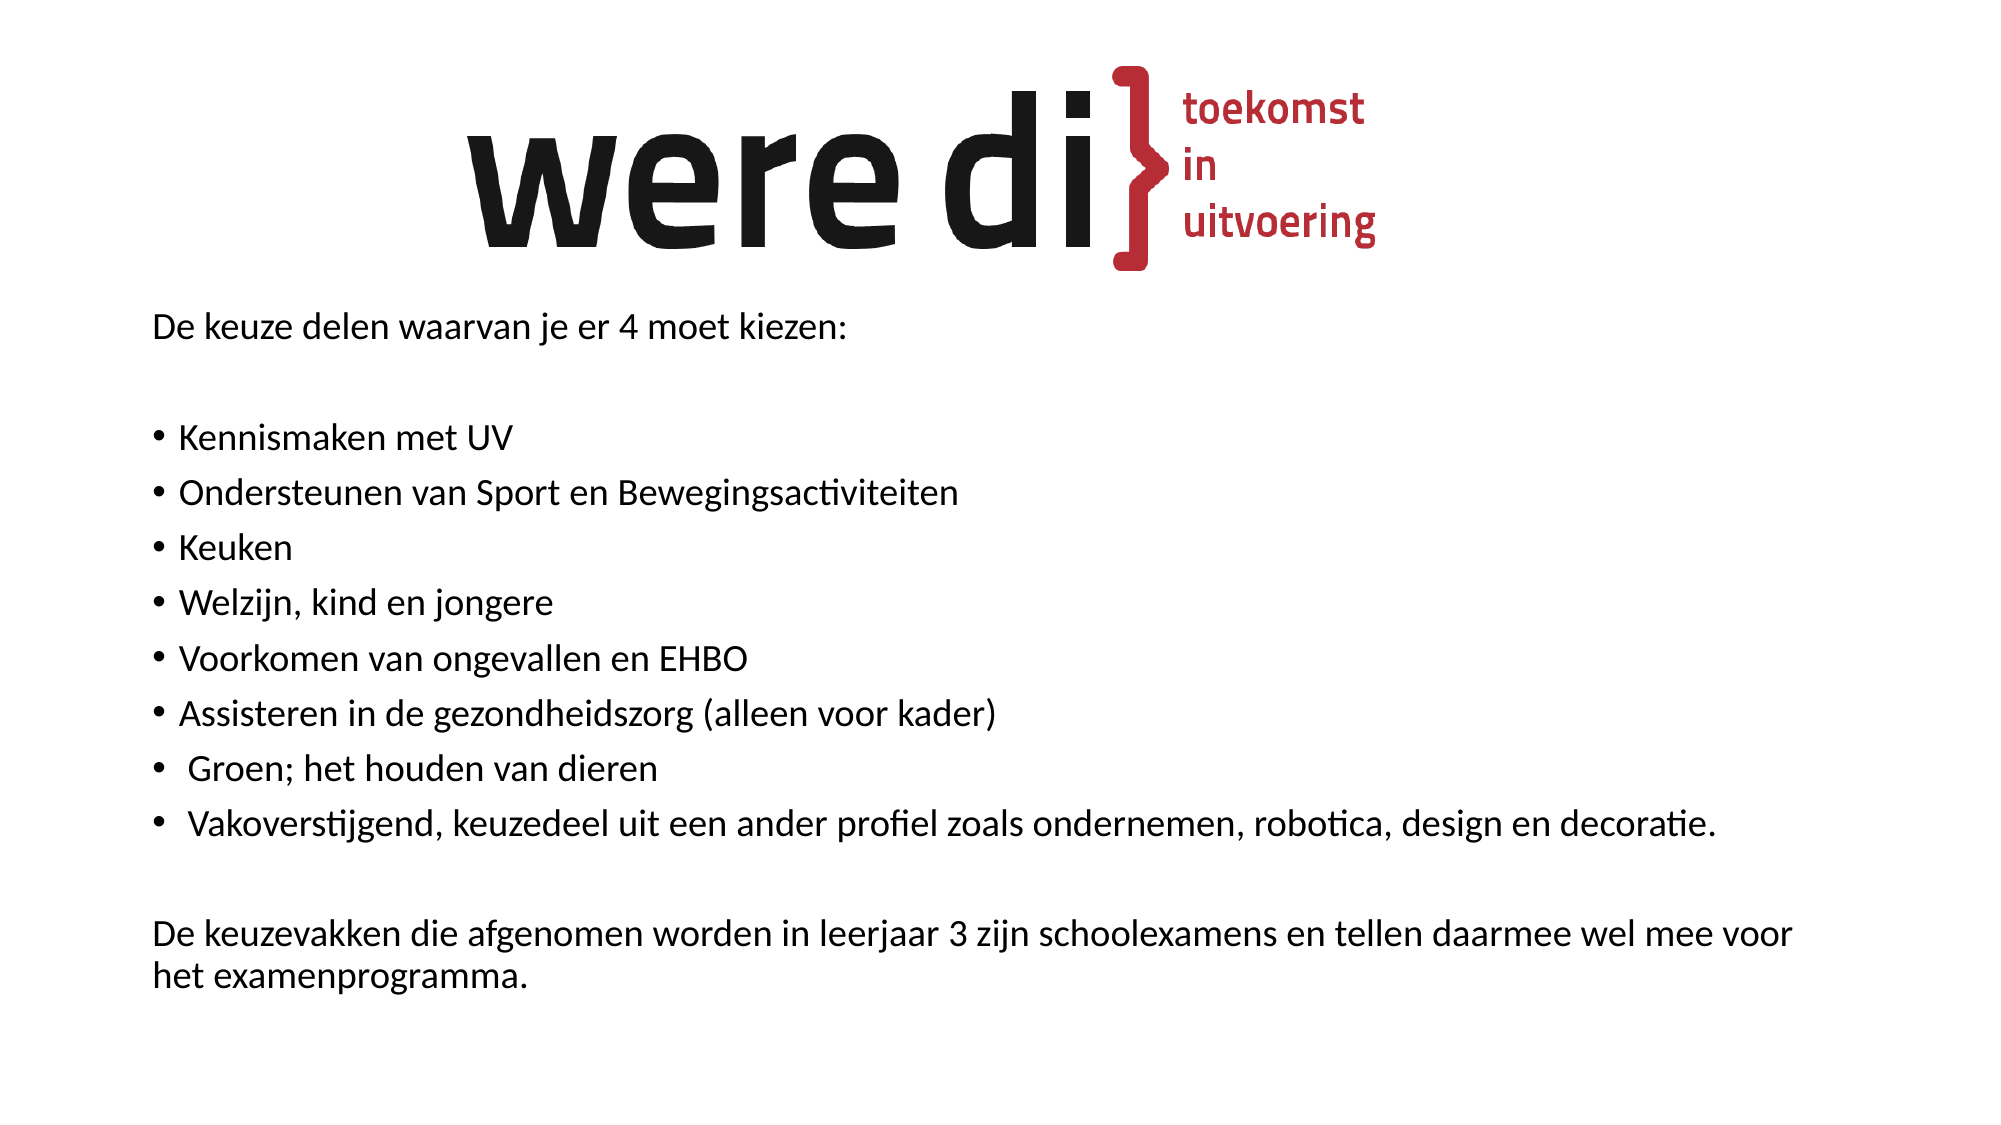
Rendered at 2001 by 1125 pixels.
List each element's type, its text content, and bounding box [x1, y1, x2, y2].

list De keuze delen waarvan je er 4 moet kiezen: Kennismaken met UV Ondersteunen van Sport en Bewegingsactiviteiten Keuken Welzijn, kind en jongere Voorkomen van ongevallen en EHBO Assisteren in de gezondheidszorg (alleen voor kader) Groen; het houden van dieren Vakoverstijgend, keuzedeel uit een ander profiel zoals ondernemen, robotica, design en decoratie. De keuzevakken die afgenomen worden in leerjaar 3 zijn schoolexamens en tellen daarmee wel mee voor het examenprogramma. [137, 299, 1863, 1014]
picture [467, 66, 1376, 271]
